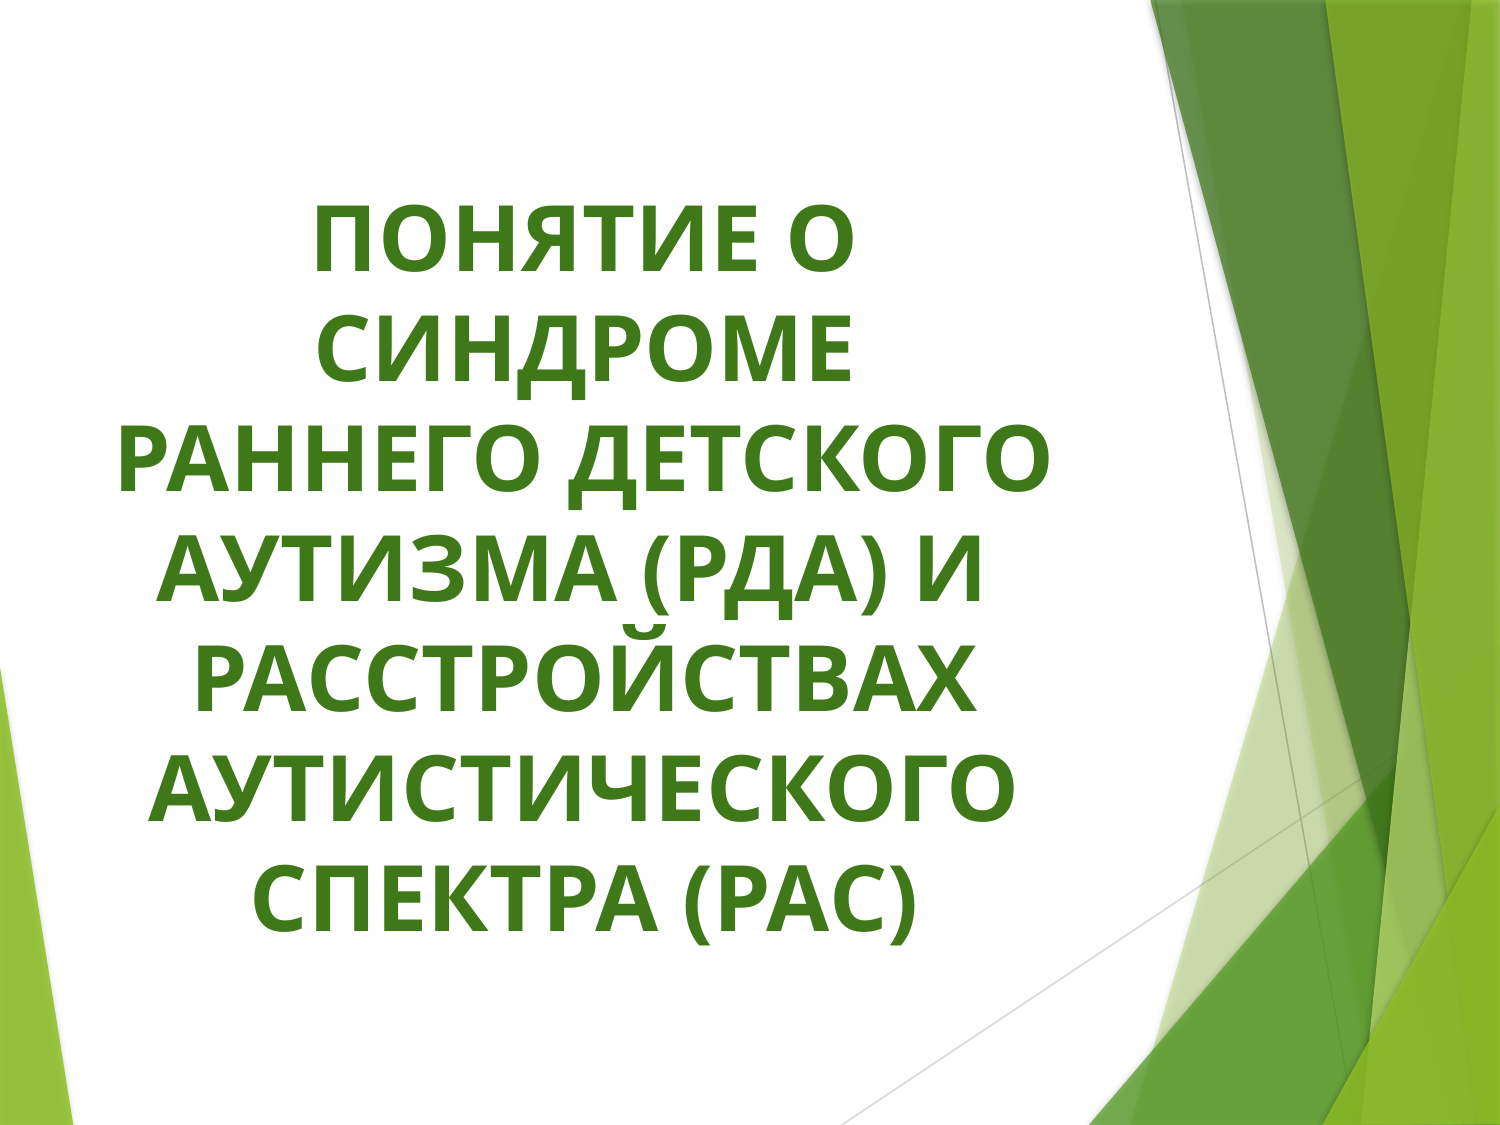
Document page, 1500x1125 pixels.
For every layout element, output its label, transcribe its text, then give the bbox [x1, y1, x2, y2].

text_box Понятие о синдроме раннего детского аутизма (РДА) и расстройствах аутистического спектра (рас) [76, 172, 1093, 958]
